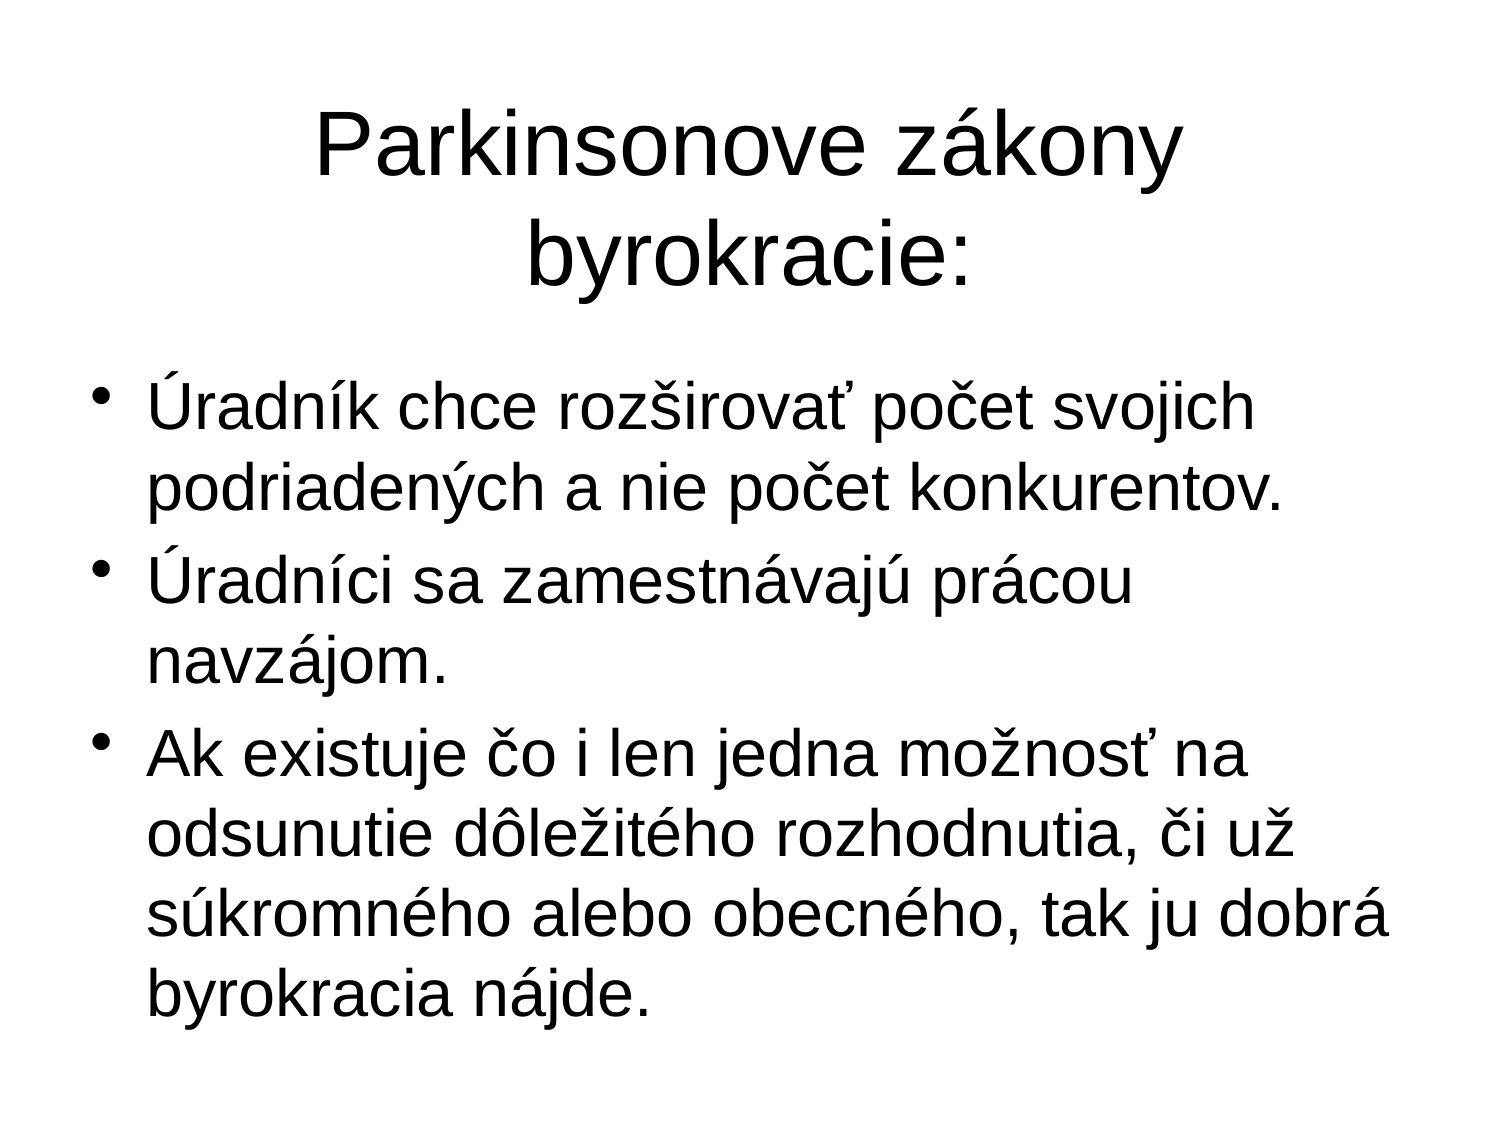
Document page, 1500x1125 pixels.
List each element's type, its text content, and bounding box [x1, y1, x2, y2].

title Parkinsonove zákony byrokracie: [74, 44, 1426, 233]
list Úradník chce rozširovať počet svojich podriadených a nie počet konkurentov. Úradníci sa zamestnávajú prácou navzájom. Ak existuje čo i len jedna možnosť na odsunutie dôležitého rozhodnutia, či už súkromného alebo obecného, tak ju dobrá byrokracia nájde. [74, 262, 1426, 1006]
